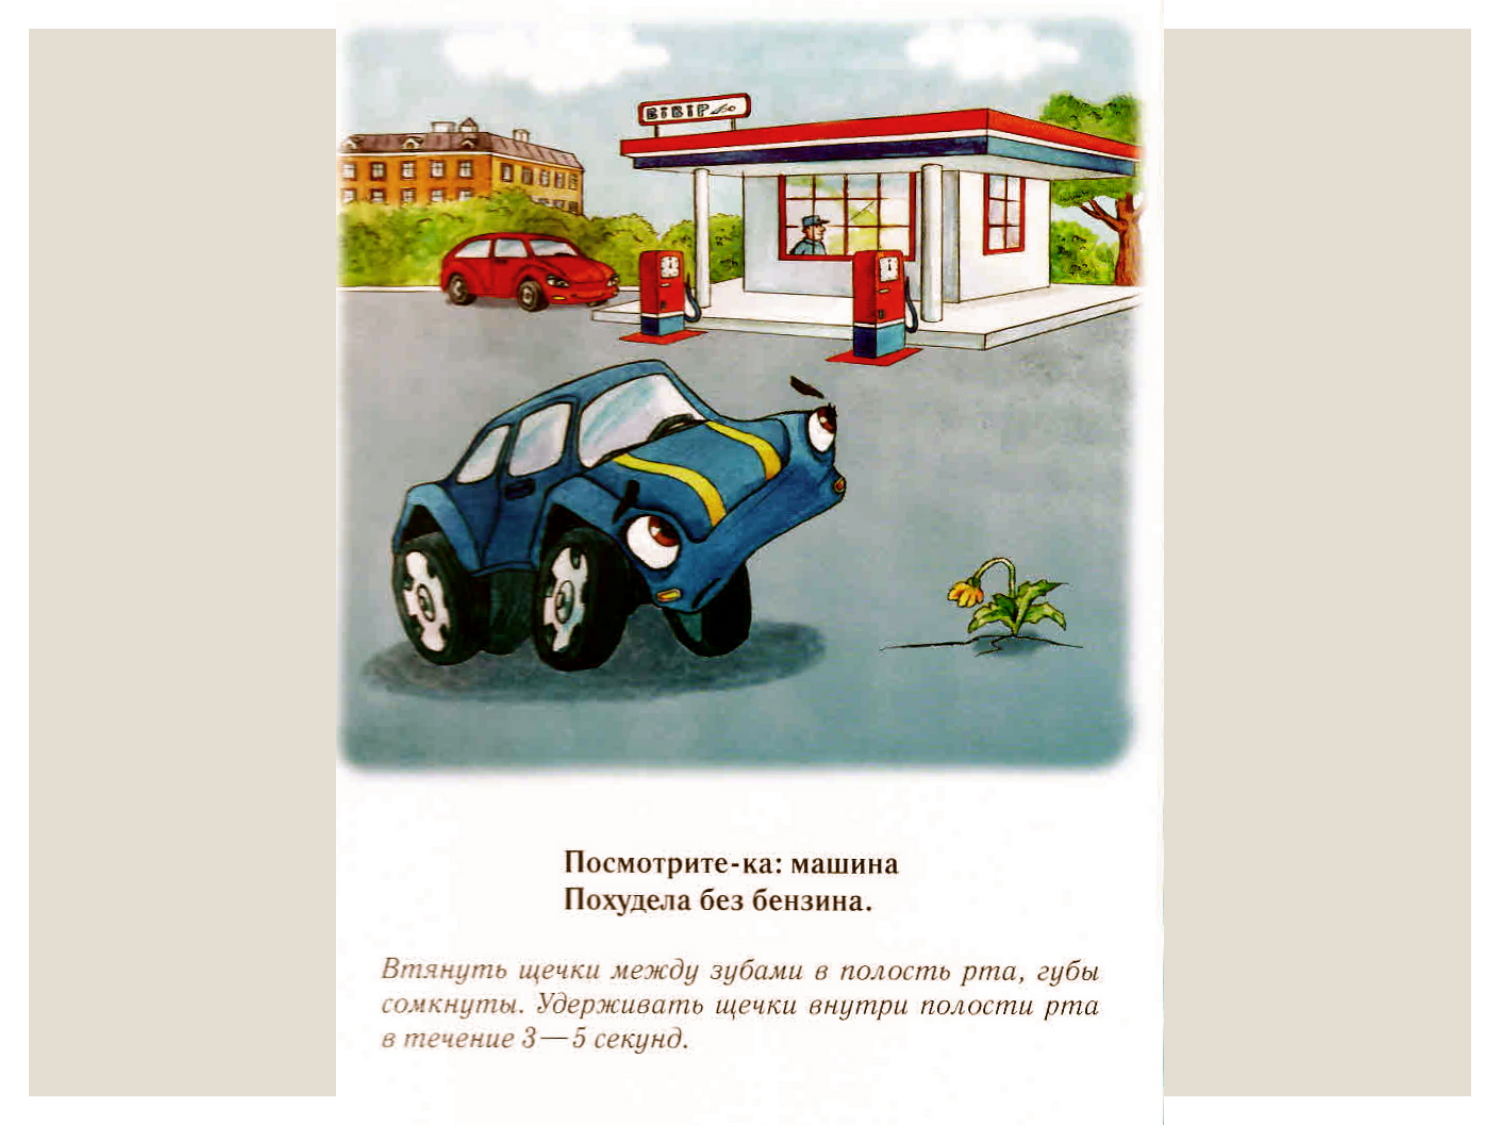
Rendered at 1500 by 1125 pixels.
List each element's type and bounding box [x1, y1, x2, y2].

picture [336, 0, 1164, 1125]
